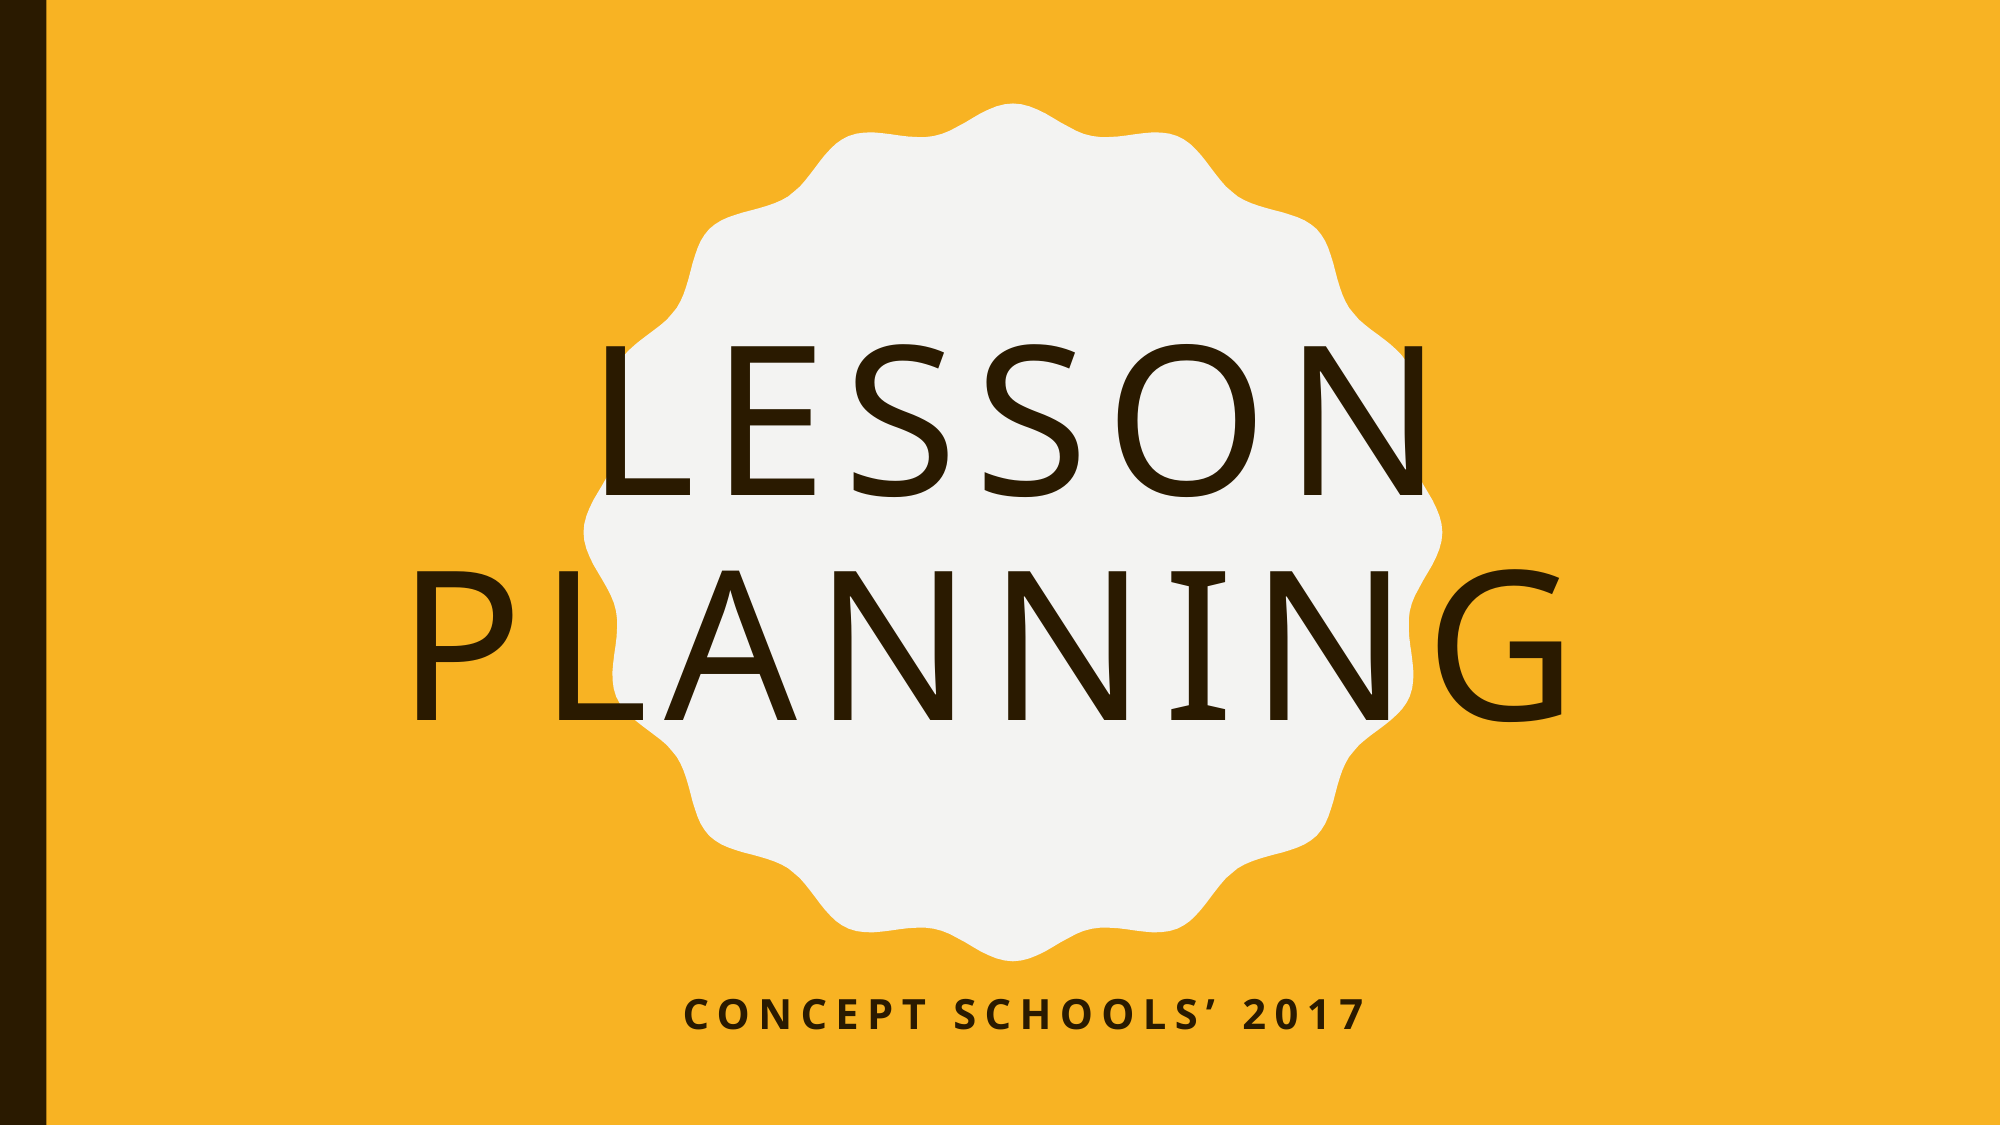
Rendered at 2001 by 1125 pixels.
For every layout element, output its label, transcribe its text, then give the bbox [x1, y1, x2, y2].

subtitle Concept Schools’ 2017 [363, 980, 1684, 1103]
title Lesson Planning [176, 180, 1870, 902]
